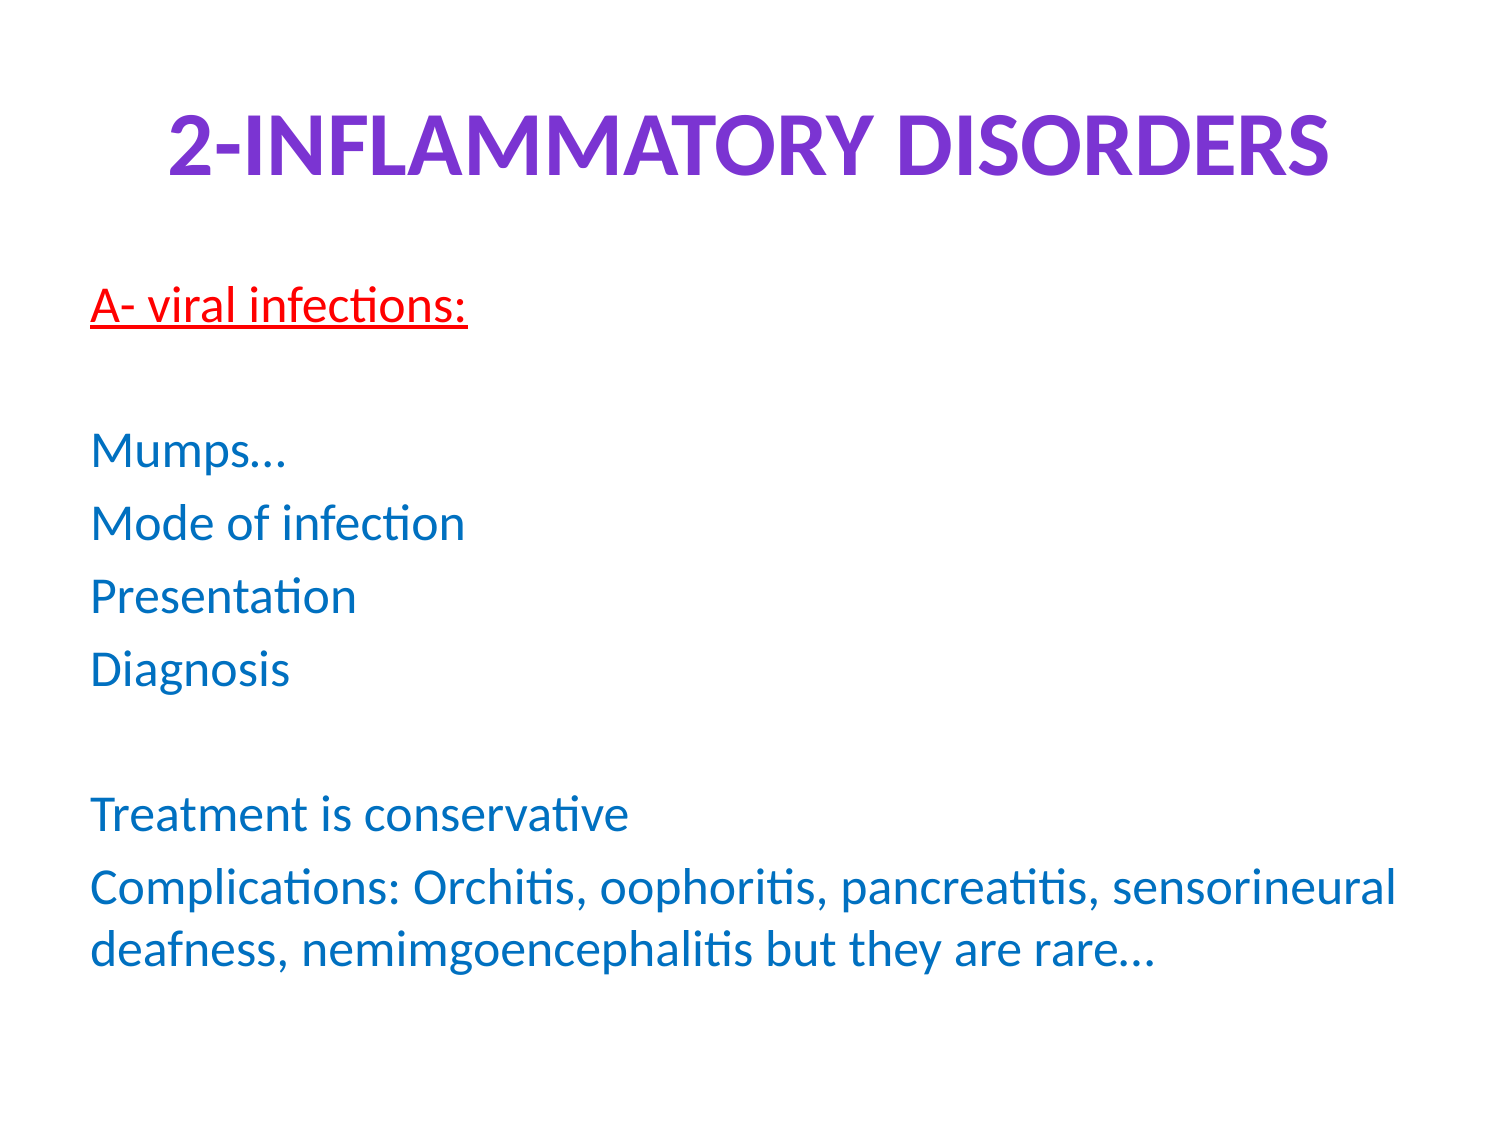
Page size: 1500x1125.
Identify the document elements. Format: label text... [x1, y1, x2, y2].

title 2-inflammatory disorders [75, 45, 1425, 233]
list A- viral infections: Mumps… Mode of infection Presentation Diagnosis Treatment is conservative Complications: Orchitis, oophoritis, pancreatitis, sensorineural deafness, nemimgoencephalitis but they are rare… [75, 262, 1425, 1005]
